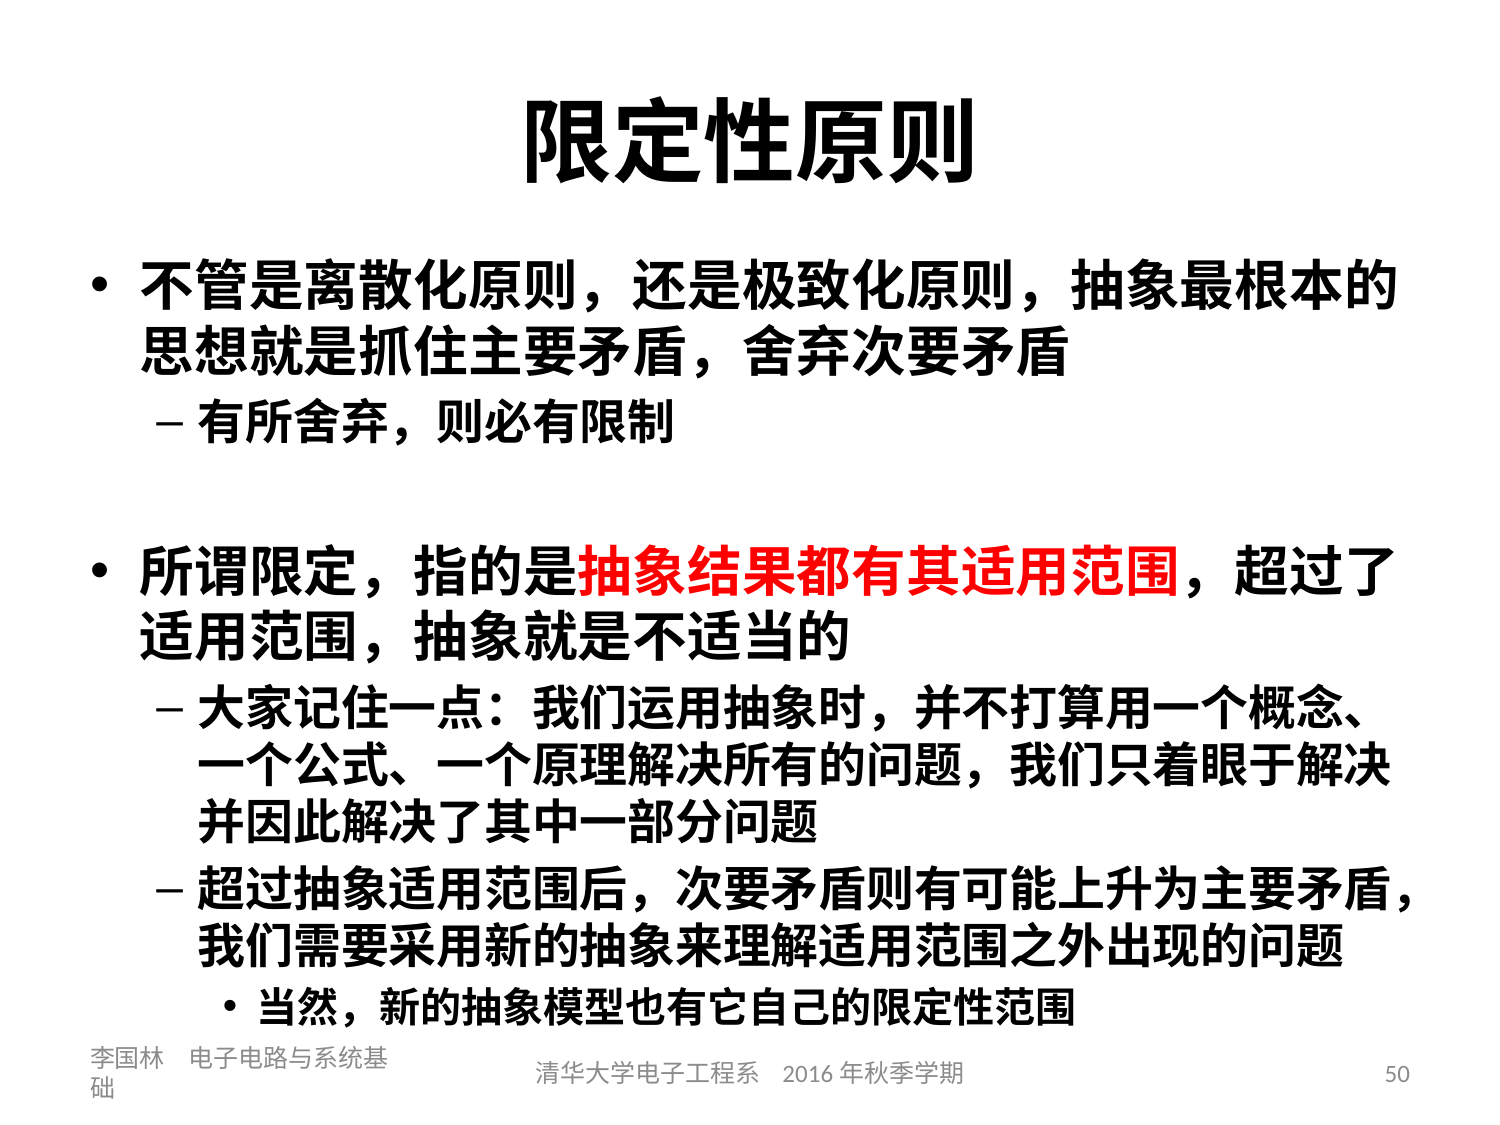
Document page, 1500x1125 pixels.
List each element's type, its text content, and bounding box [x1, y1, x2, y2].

footer 清华大学电子工程系 2016年秋季学期 [512, 1042, 988, 1103]
slide_number 李国林 电子电路与系统基础 [75, 1042, 425, 1103]
slide_number 50 [1074, 1042, 1425, 1103]
list 不管是离散化原则，还是极致化原则，抽象最根本的思想就是抓住主要矛盾，舍弃次要矛盾 有所舍弃，则必有限制 所谓限定，指的是抽象结果都有其适用范围，超过了适用范围，抽象就是不适当的 大家记住一点：我们运用抽象时，并不打算用一个概念、一个公式、一个原理解决所有的问题，我们只着眼于解决并因此解决了其中一部分问题 超过抽象适用范围后，次要矛盾则有可能上升为主要矛盾，我们需要采用新的抽象来理解适用范围之外出现的问题 当然，新的抽象模型也有它自己的限定性范围 [75, 243, 1425, 1047]
title 限定性原则 [75, 45, 1425, 233]
